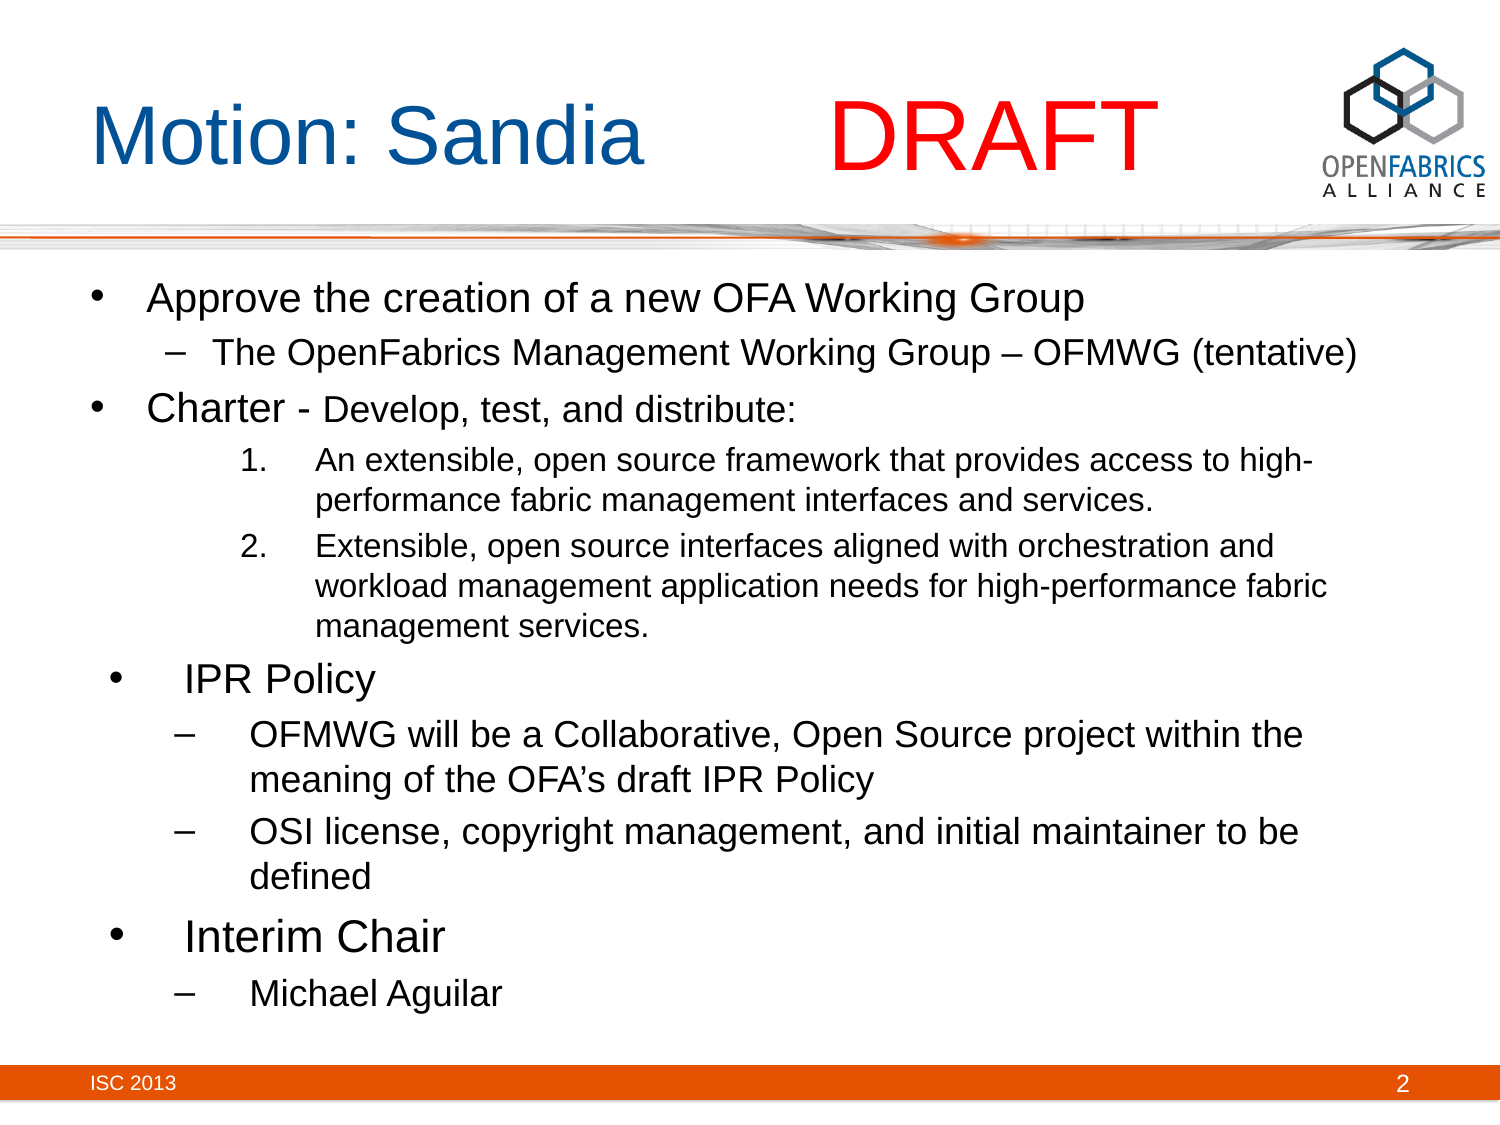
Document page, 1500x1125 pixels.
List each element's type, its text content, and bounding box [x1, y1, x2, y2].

picture [1312, 37, 1494, 219]
footer ISC 2013 [75, 1052, 550, 1113]
picture [0, 224, 1500, 236]
picture [0, 239, 1500, 250]
text_box DRAFT [812, 63, 1176, 198]
slide_number 2 [1074, 1052, 1425, 1113]
list Approve the creation of a new OFA Working Group The OpenFabrics Management Working Group – OFMWG (tentative) Charter - Develop, test, and distribute: An extensible, open source framework that provides access to high-performance fabric management interfaces and services. Extensible, open source interfaces aligned with orchestration and workload management application needs for high-performance fabric management services. IPR Policy OFMWG will be a Collaborative, Open Source project within the meaning of the OFA’s draft IPR Policy OSI license, copyright management, and initial maintainer to be defined Interim Chair Michael Aguilar [75, 262, 1425, 1025]
title Motion: Sandia [75, 37, 1300, 225]
